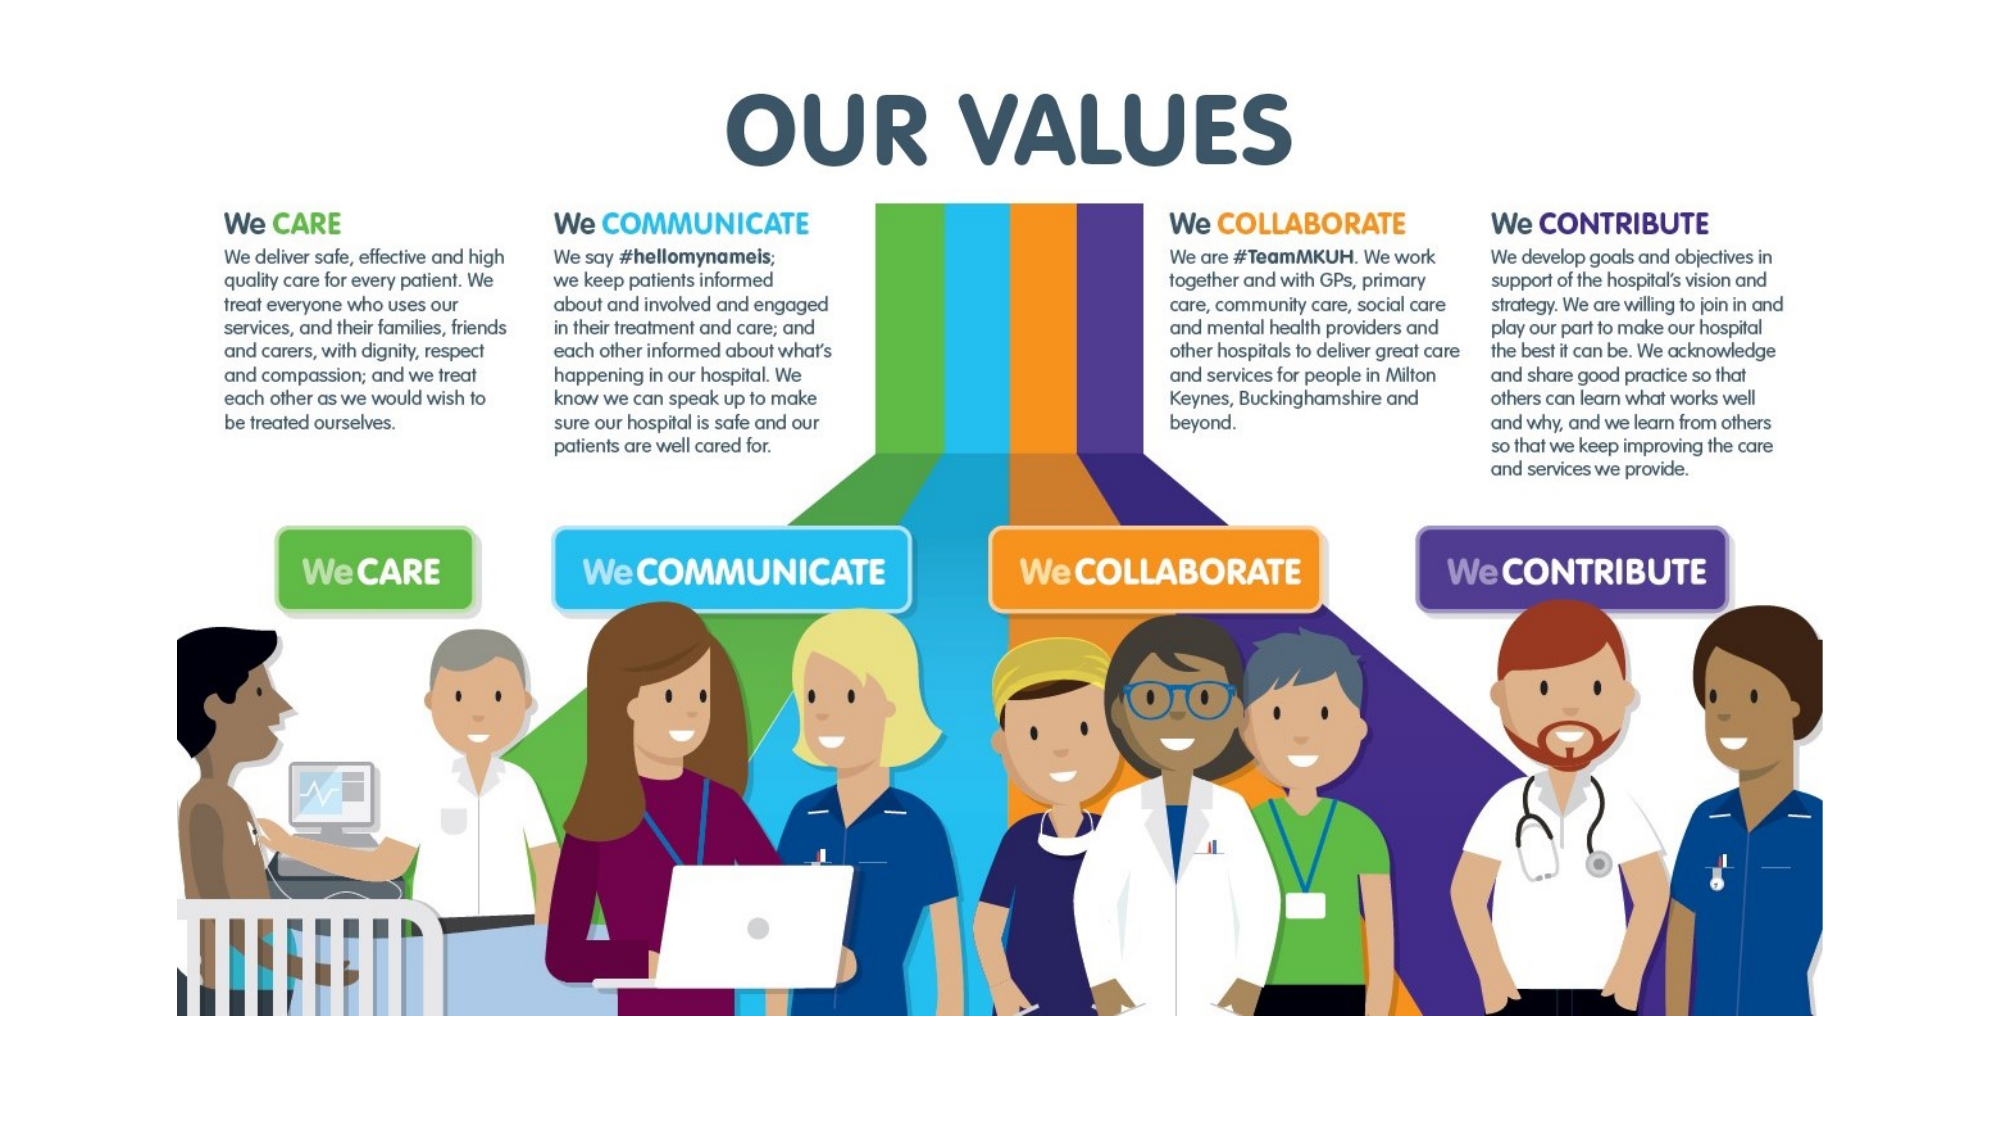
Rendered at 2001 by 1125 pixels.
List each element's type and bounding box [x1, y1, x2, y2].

picture [177, 68, 1823, 1016]
